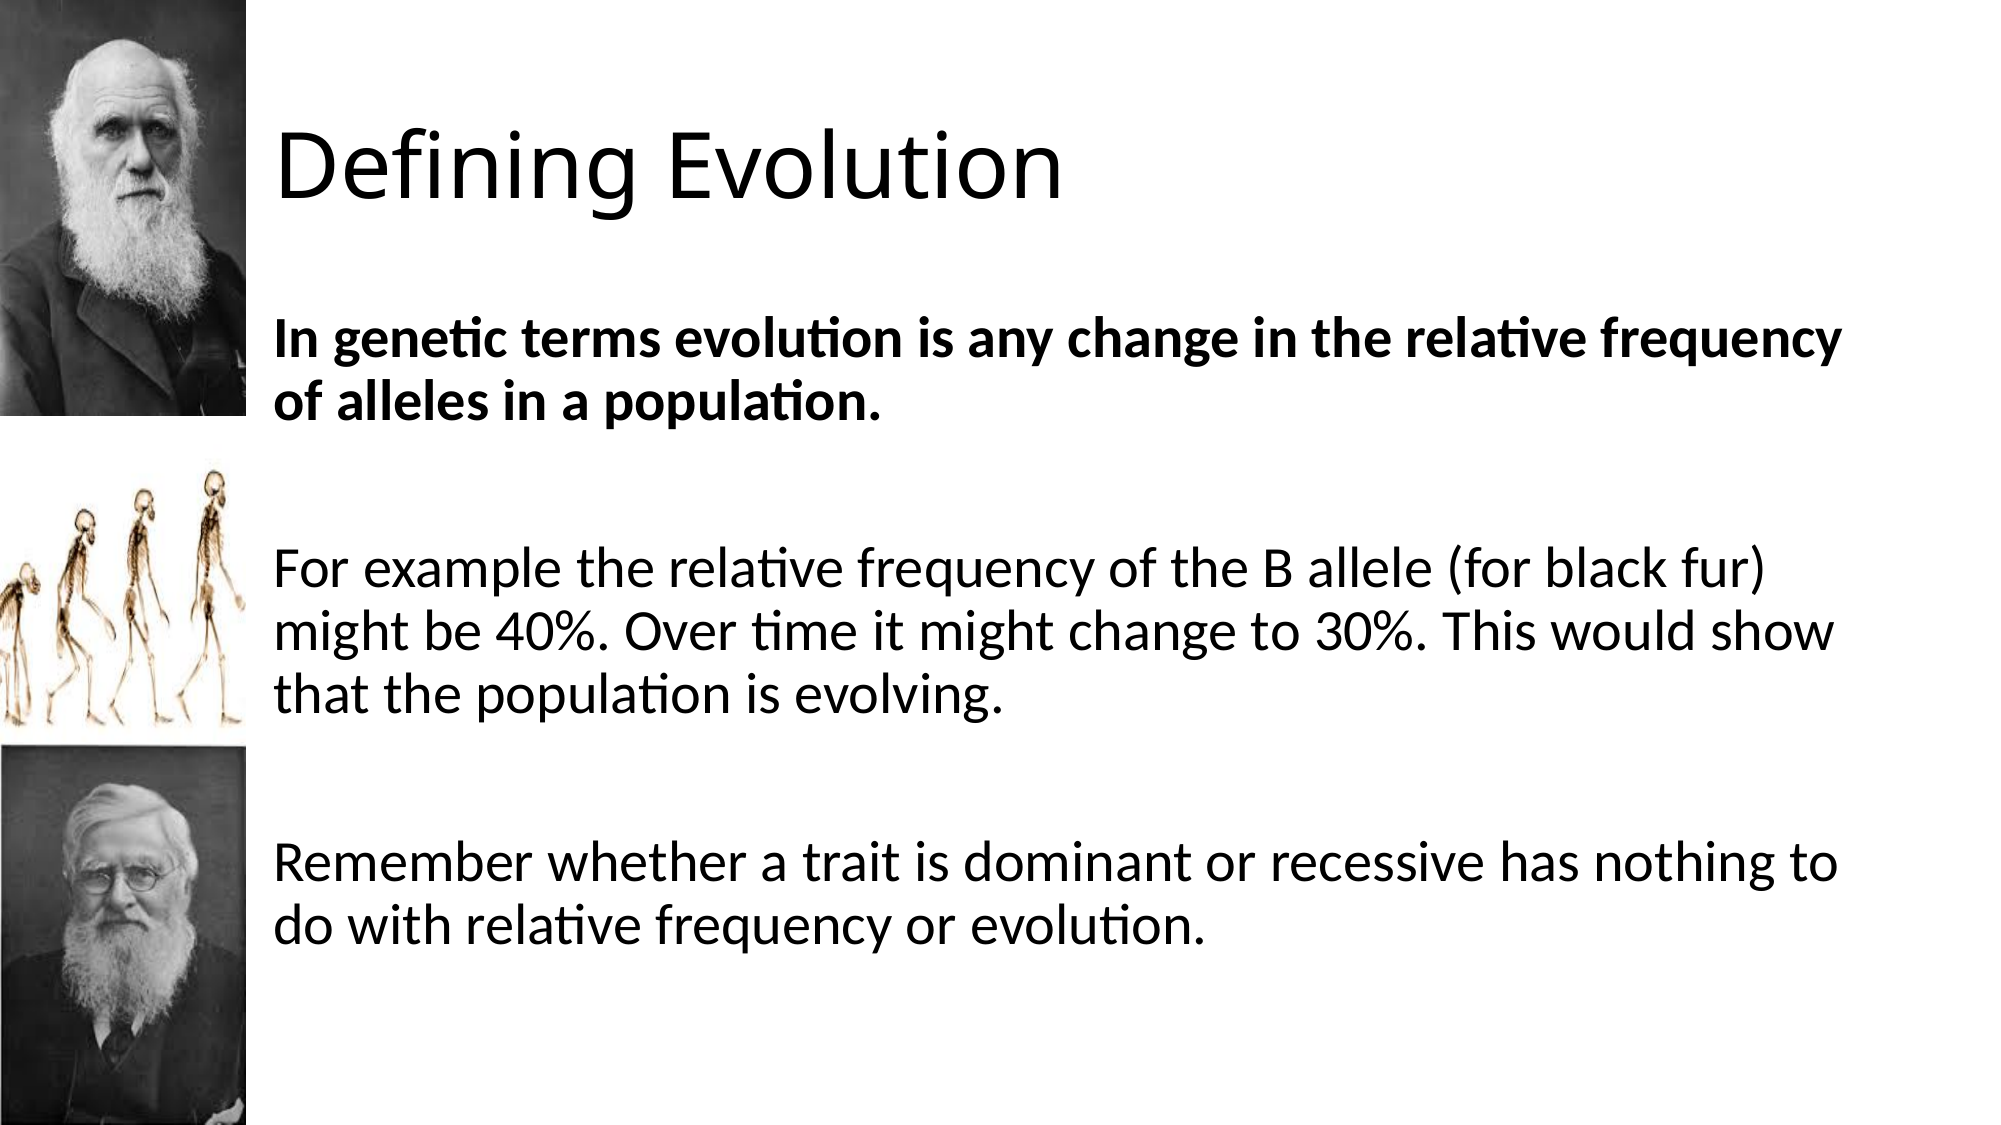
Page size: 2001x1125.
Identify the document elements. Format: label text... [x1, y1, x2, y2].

picture [0, 0, 246, 416]
list In genetic terms evolution is any change in the relative frequency of alleles in a population. For example the relative frequency of the B allele (for black fur) might be 40%. Over time it might change to 30%. This would show that the population is evolving. Remember whether a trait is dominant or recessive has nothing to do with relative frequency or evolution. [258, 299, 1863, 1014]
title Defining Evolution [258, 59, 1863, 278]
picture [0, 444, 246, 1125]
